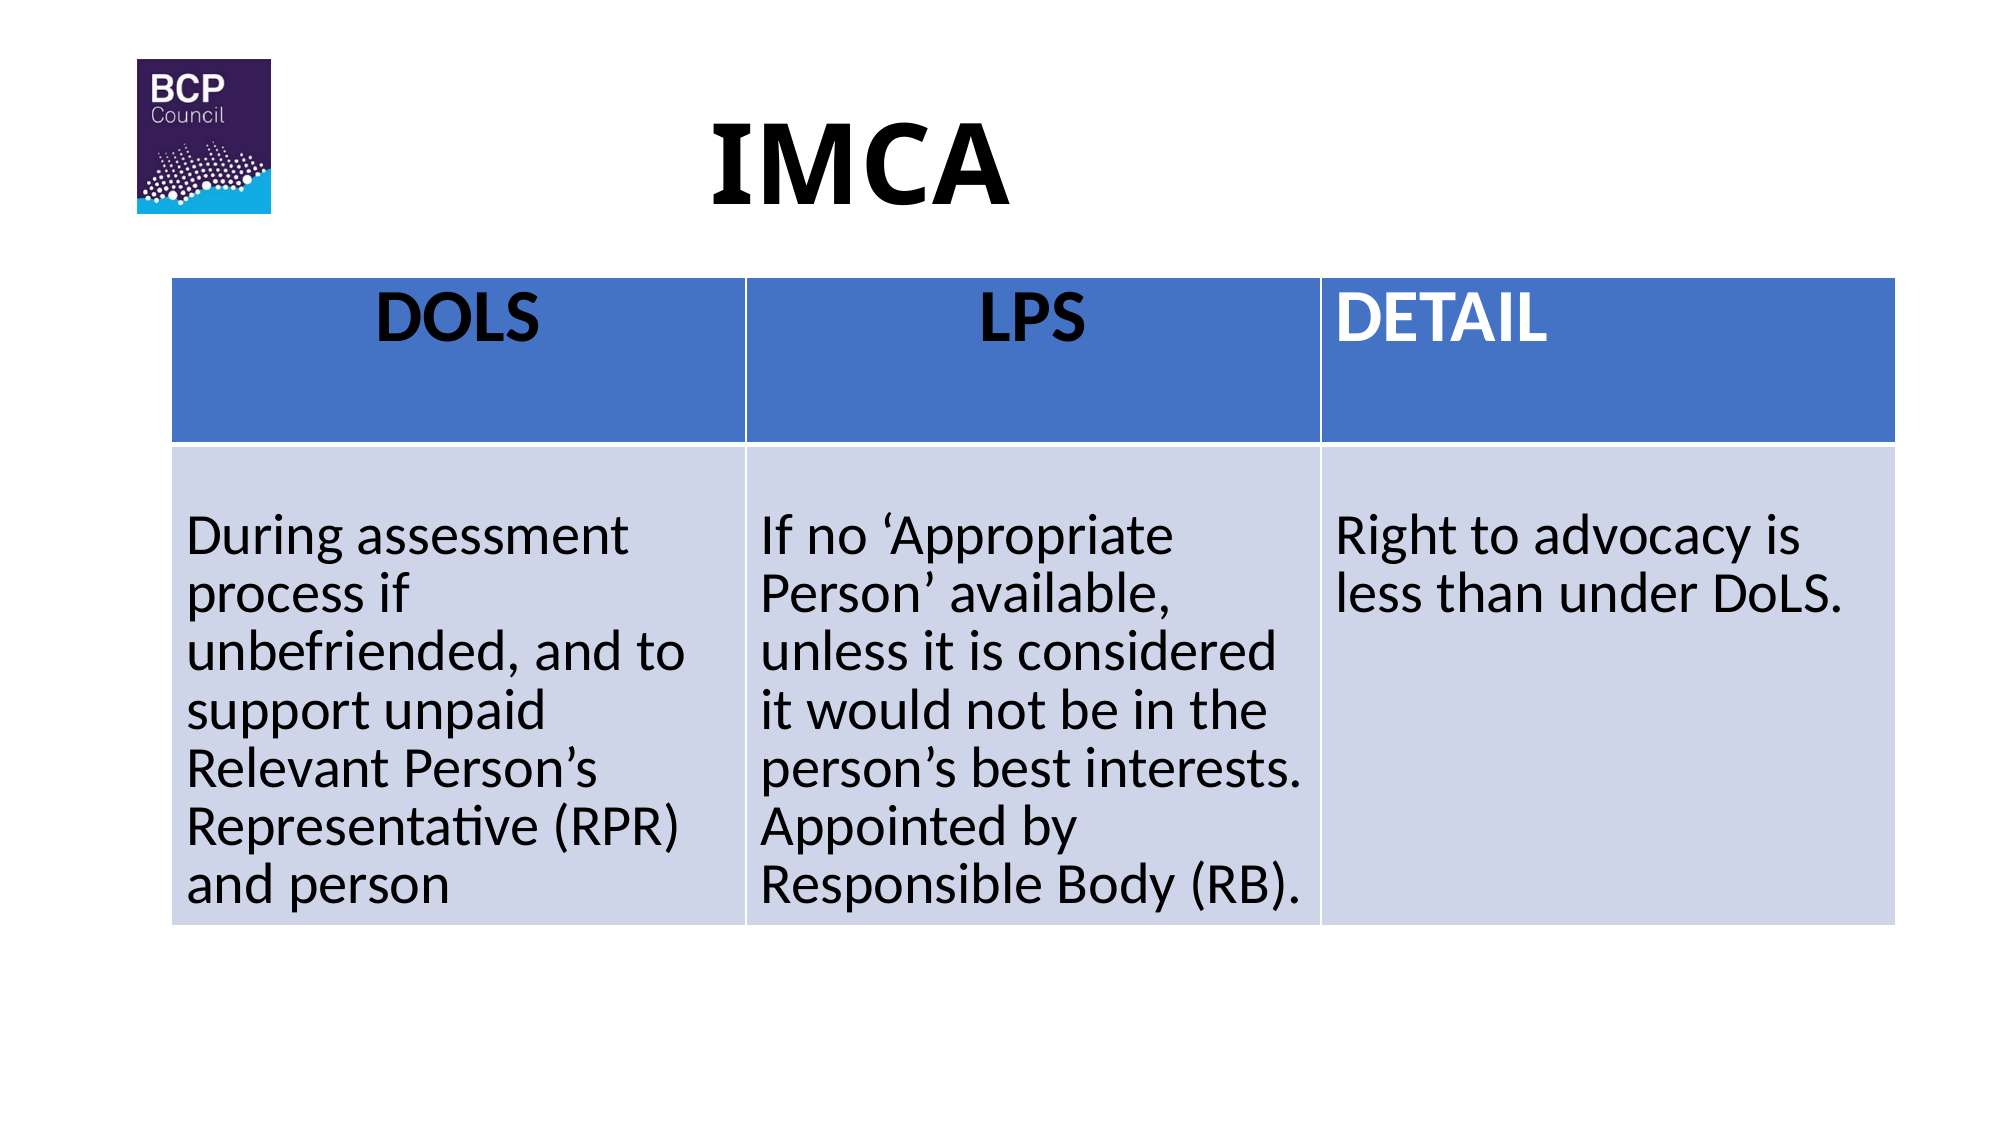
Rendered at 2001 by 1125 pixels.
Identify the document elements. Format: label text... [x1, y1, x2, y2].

title IMCA [137, 59, 1583, 278]
table_header LPS [747, 278, 1320, 442]
picture [137, 59, 271, 205]
table_header DETAIL [1322, 278, 1895, 442]
table_cell Right to advocacy is less than under DoLS. [1322, 447, 1895, 925]
table_cell If no ‘Appropriate Person’ available, unless it is considered it would not be in the person’s best interests. Appointed by Responsible Body (RB). [747, 447, 1320, 925]
table_header DOLS [172, 278, 745, 442]
table_cell During assessment process if unbefriended, and to support unpaid Relevant Person’s Representative (RPR) and person [172, 447, 745, 925]
